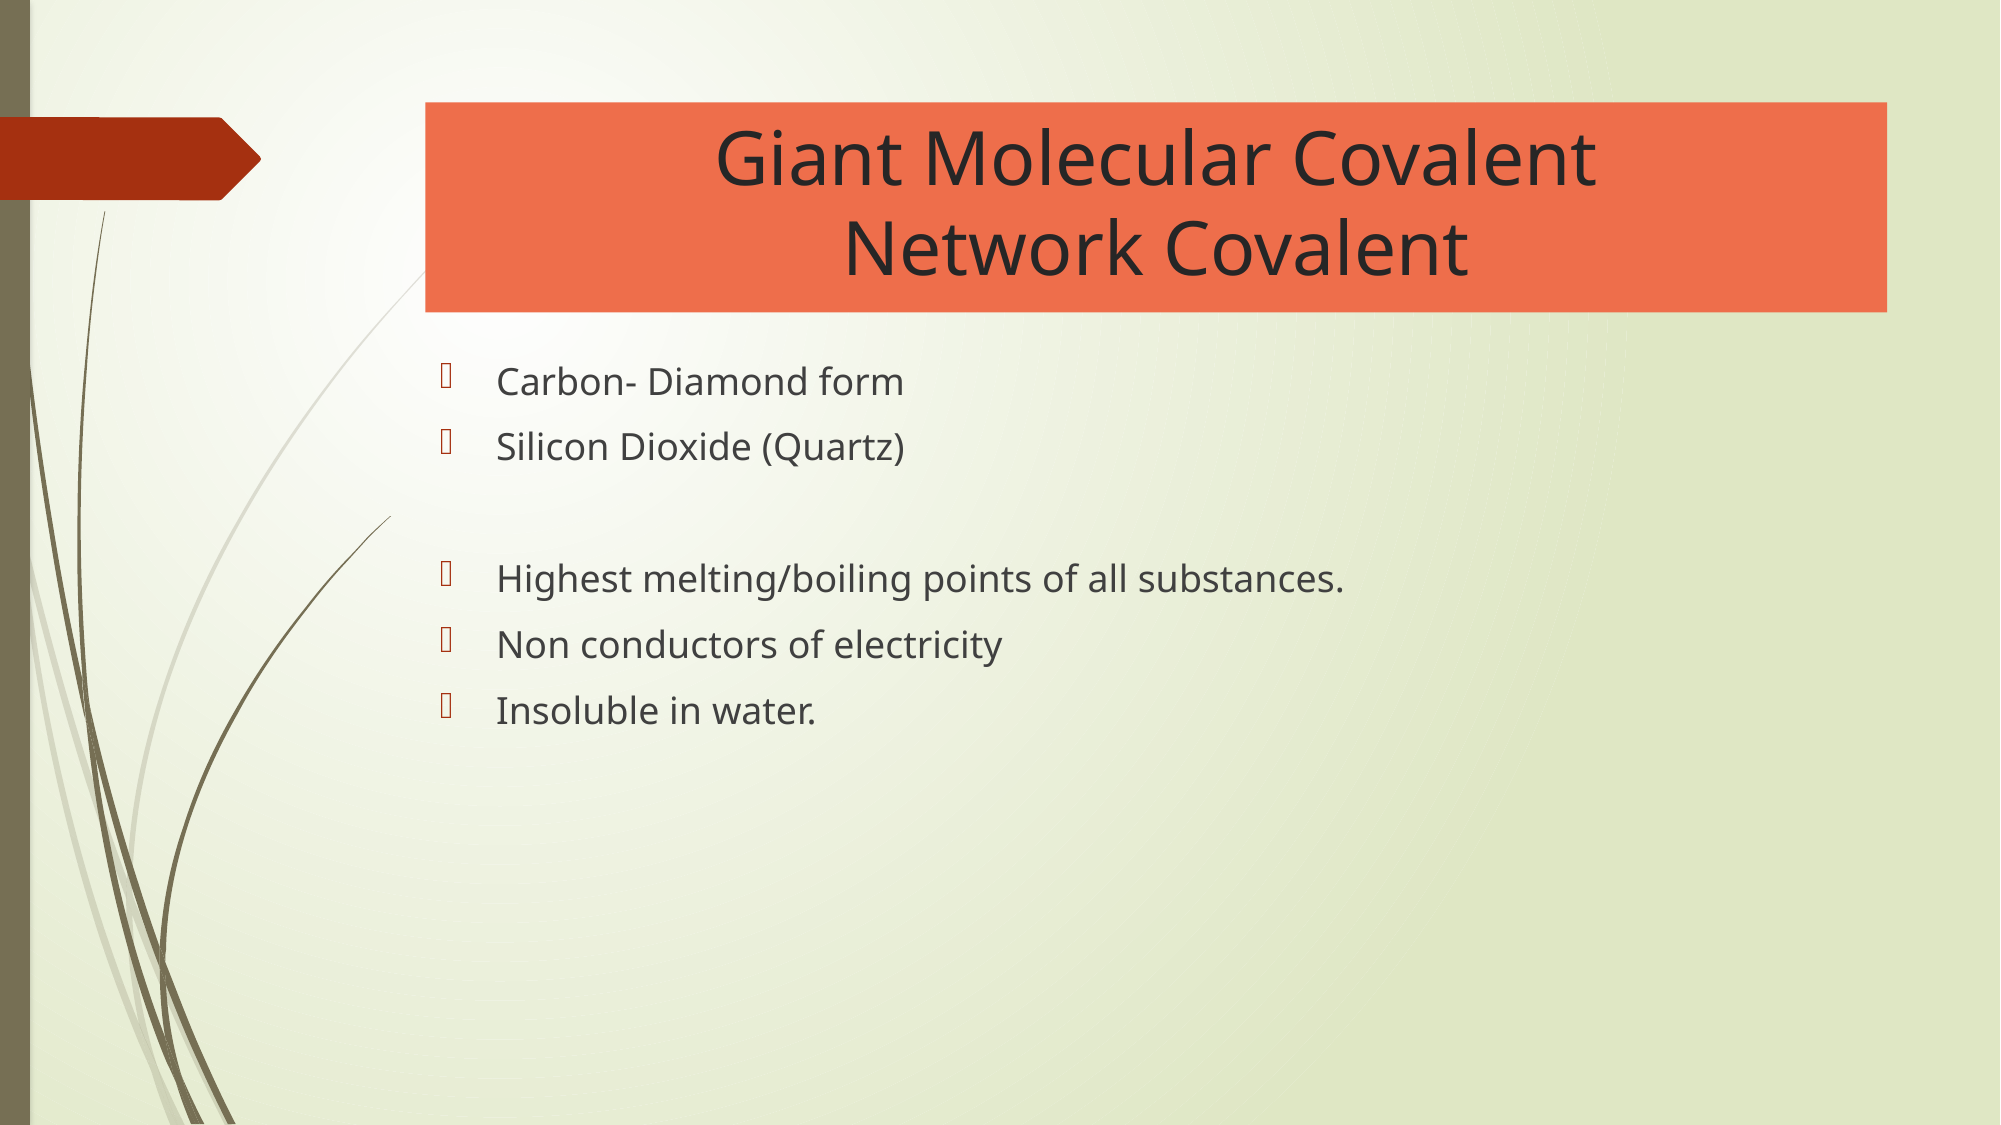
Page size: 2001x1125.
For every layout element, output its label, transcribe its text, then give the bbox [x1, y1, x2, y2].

list Carbon- Diamond form Silicon Dioxide (Quartz) Highest melting/boiling points of all substances. Non conductors of electricity Insoluble in water. [424, 350, 1888, 970]
title Giant Molecular Covalent Network Covalent [425, 102, 1888, 313]
